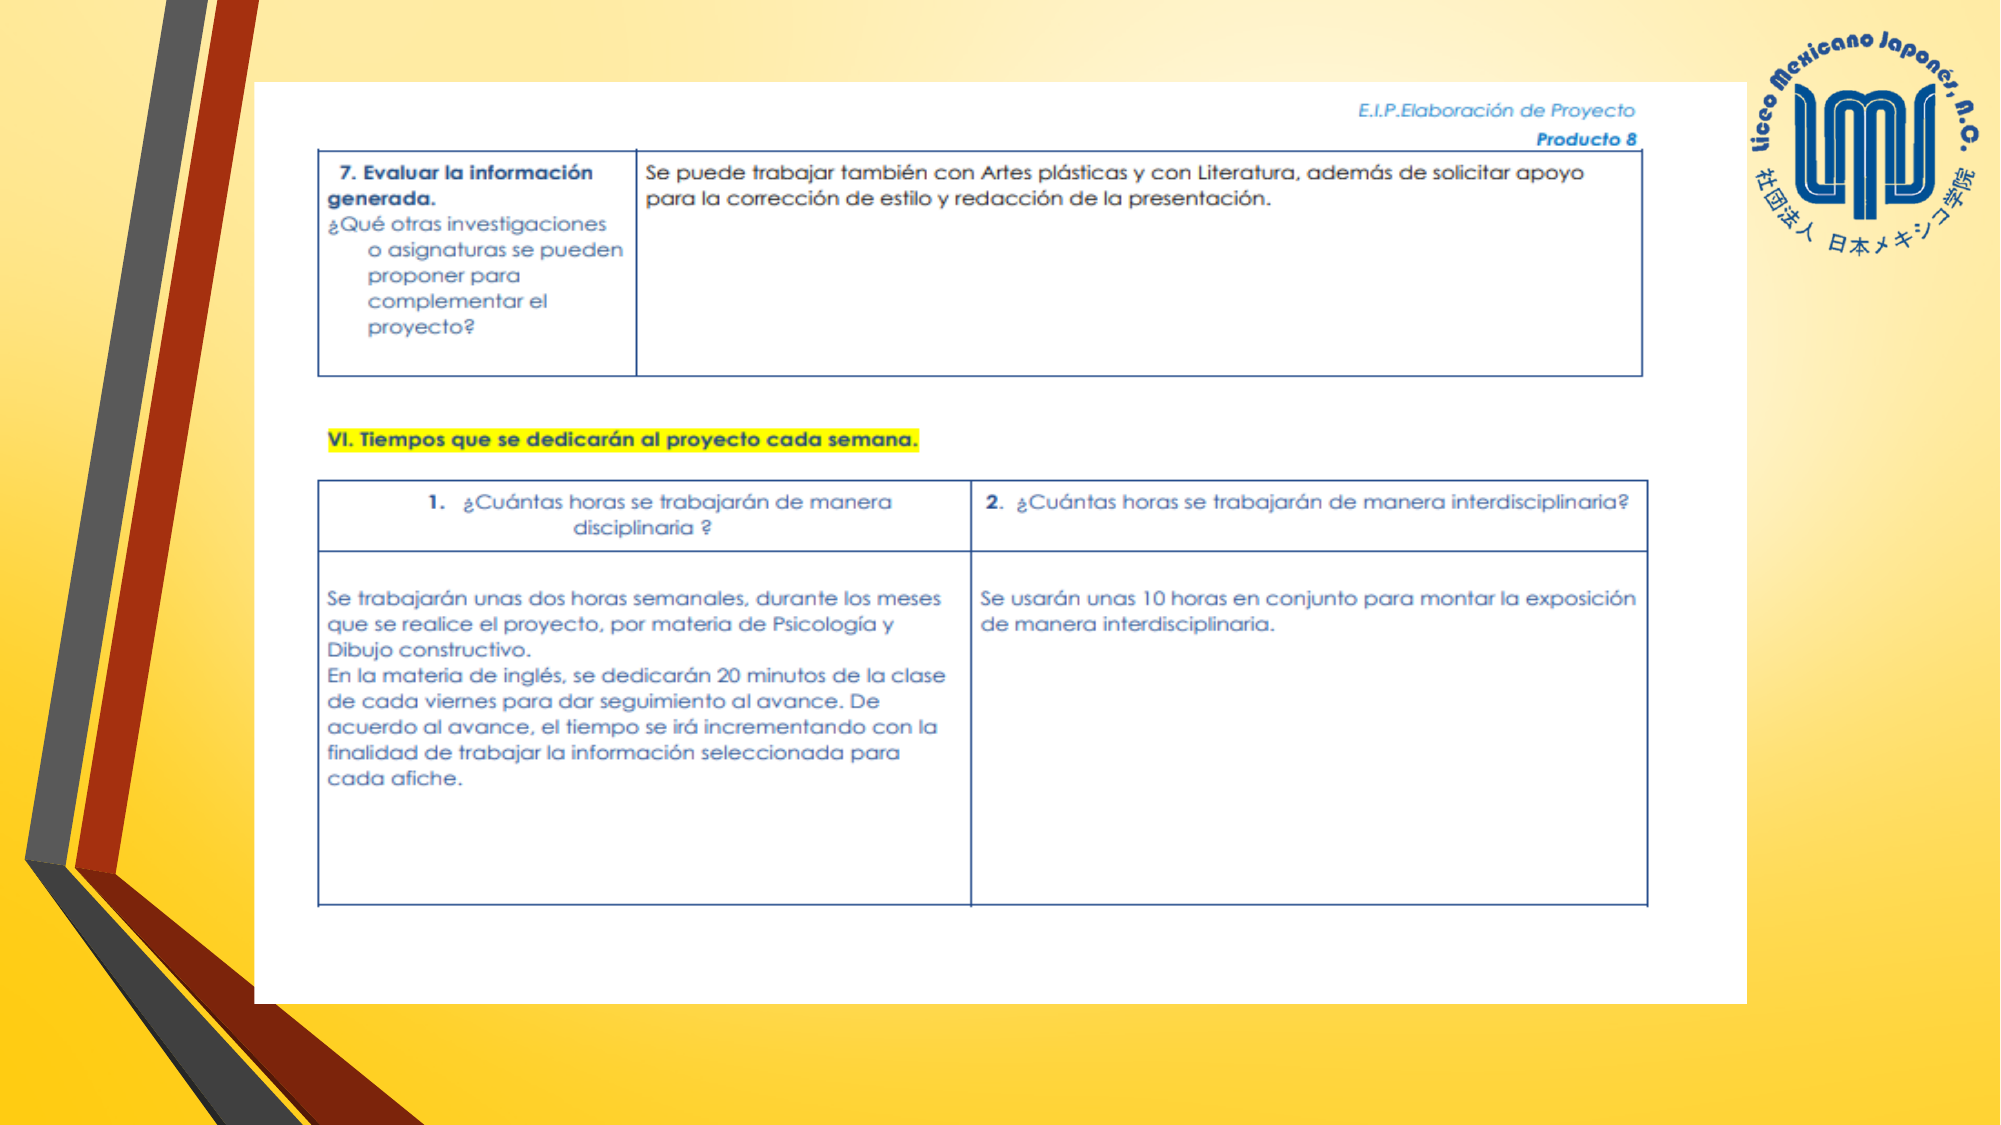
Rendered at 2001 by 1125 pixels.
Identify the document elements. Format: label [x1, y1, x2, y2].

picture [254, 24, 1984, 1005]
